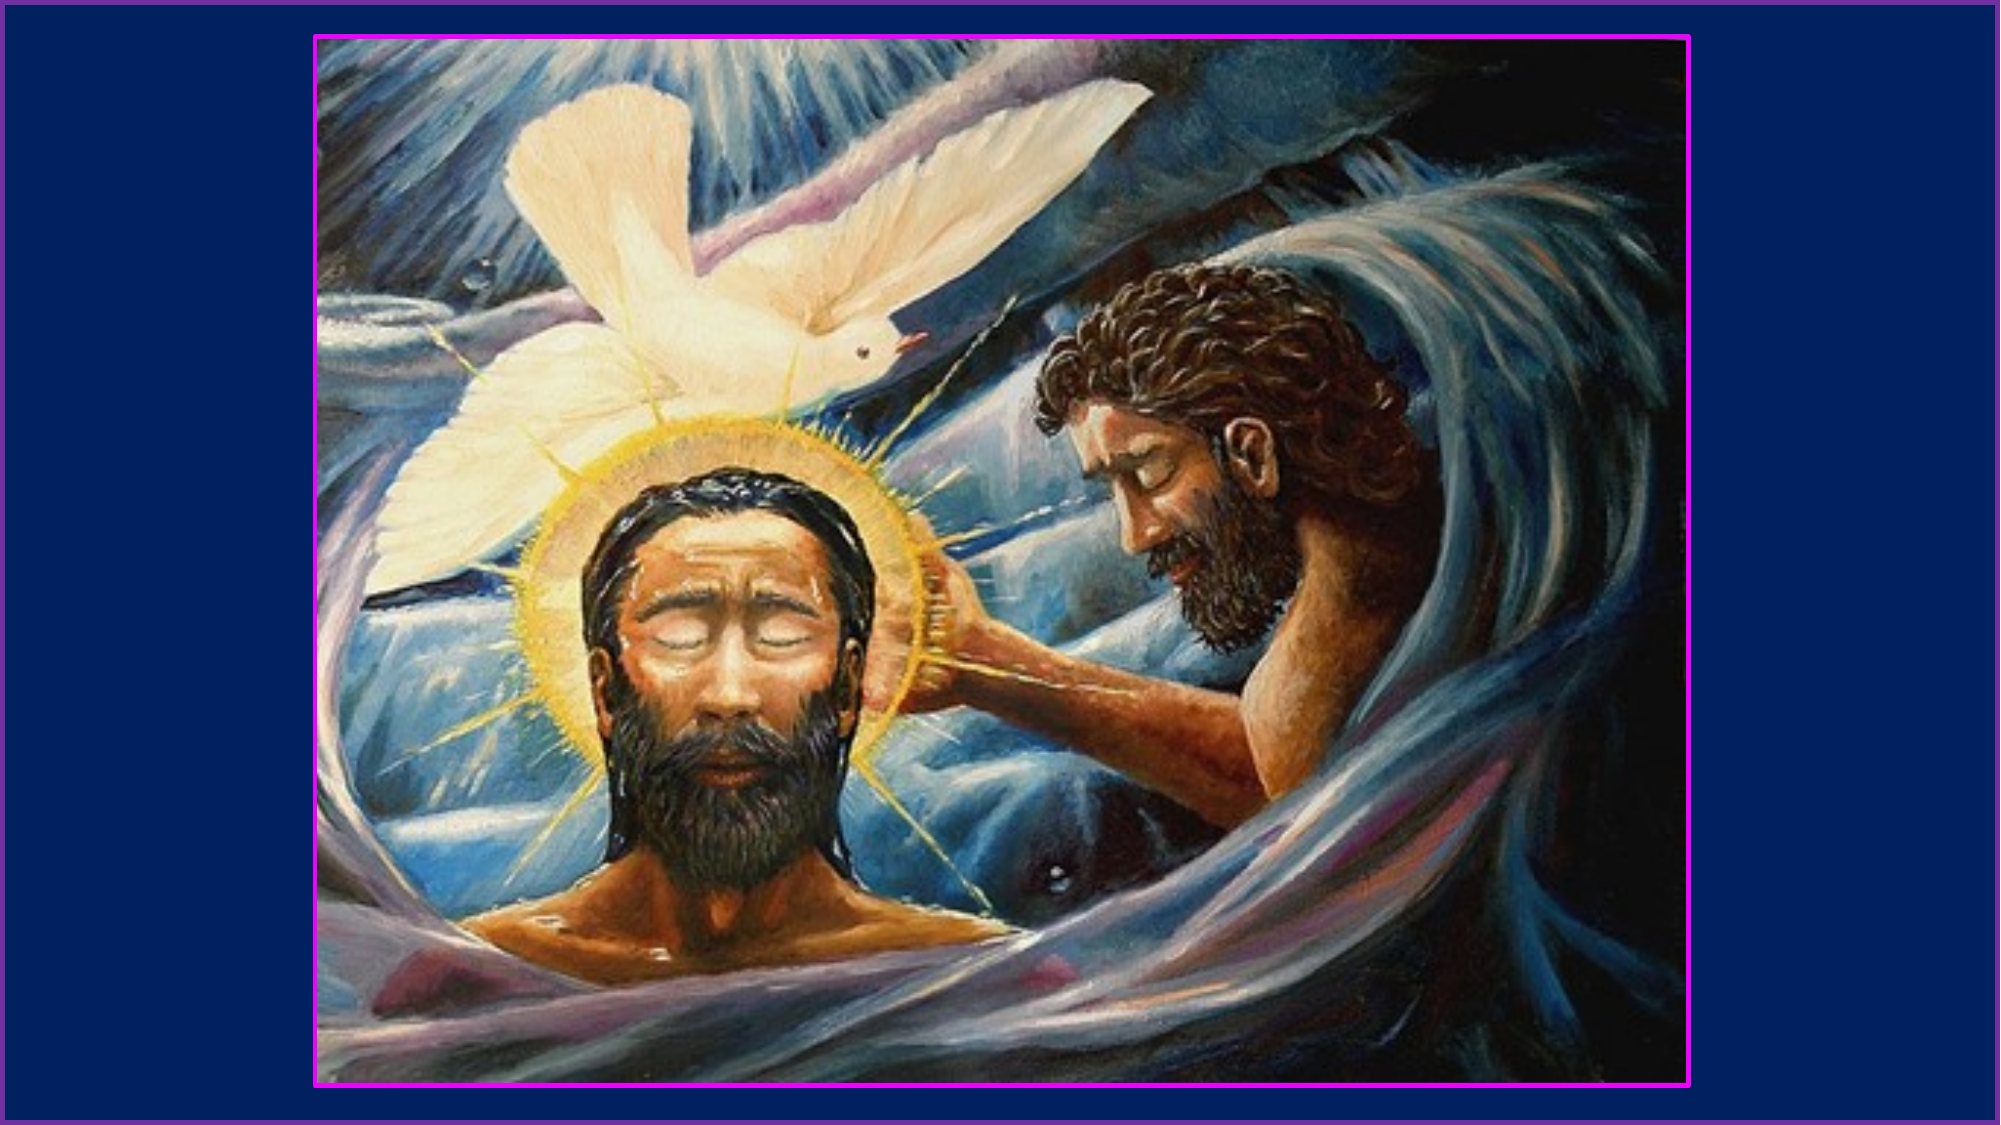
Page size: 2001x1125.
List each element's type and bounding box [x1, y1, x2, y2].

picture [317, 38, 1687, 1084]
text_box [0, 0, 2000, 1125]
